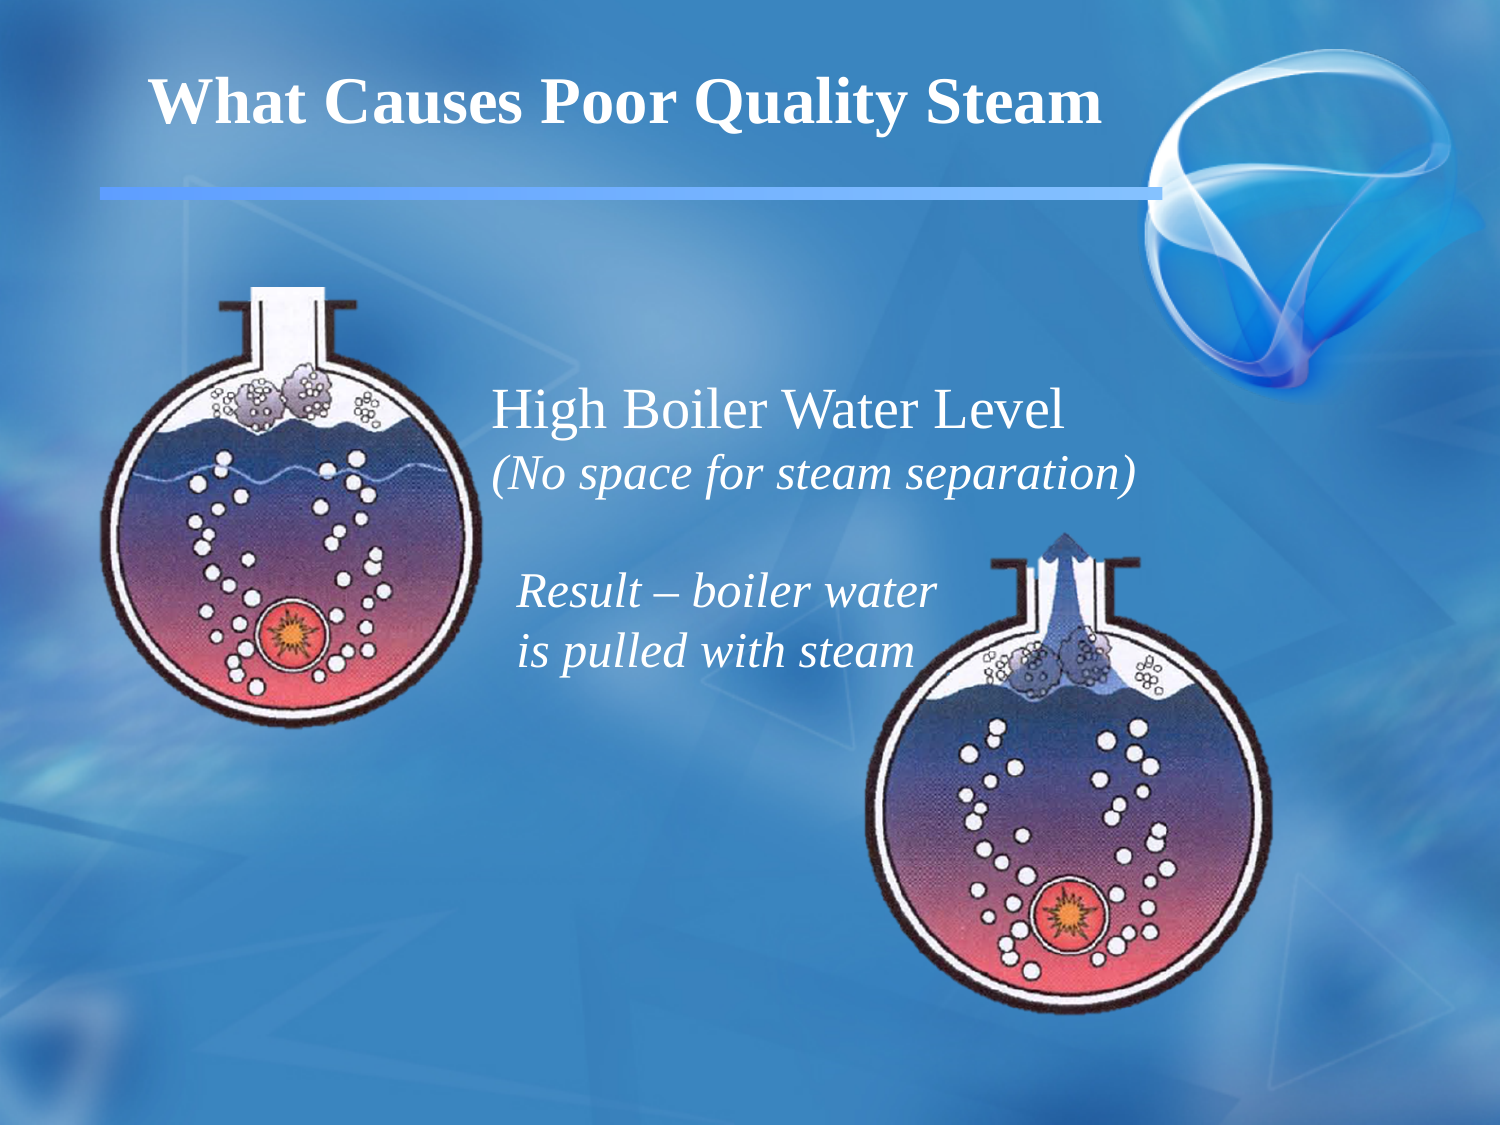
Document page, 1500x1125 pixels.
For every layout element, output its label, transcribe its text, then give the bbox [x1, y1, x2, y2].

picture [0, 0, 1500, 1125]
text_box What Causes Poor Quality Steam [132, 49, 1136, 145]
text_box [49, 287, 1154, 735]
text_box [499, 527, 1344, 1025]
